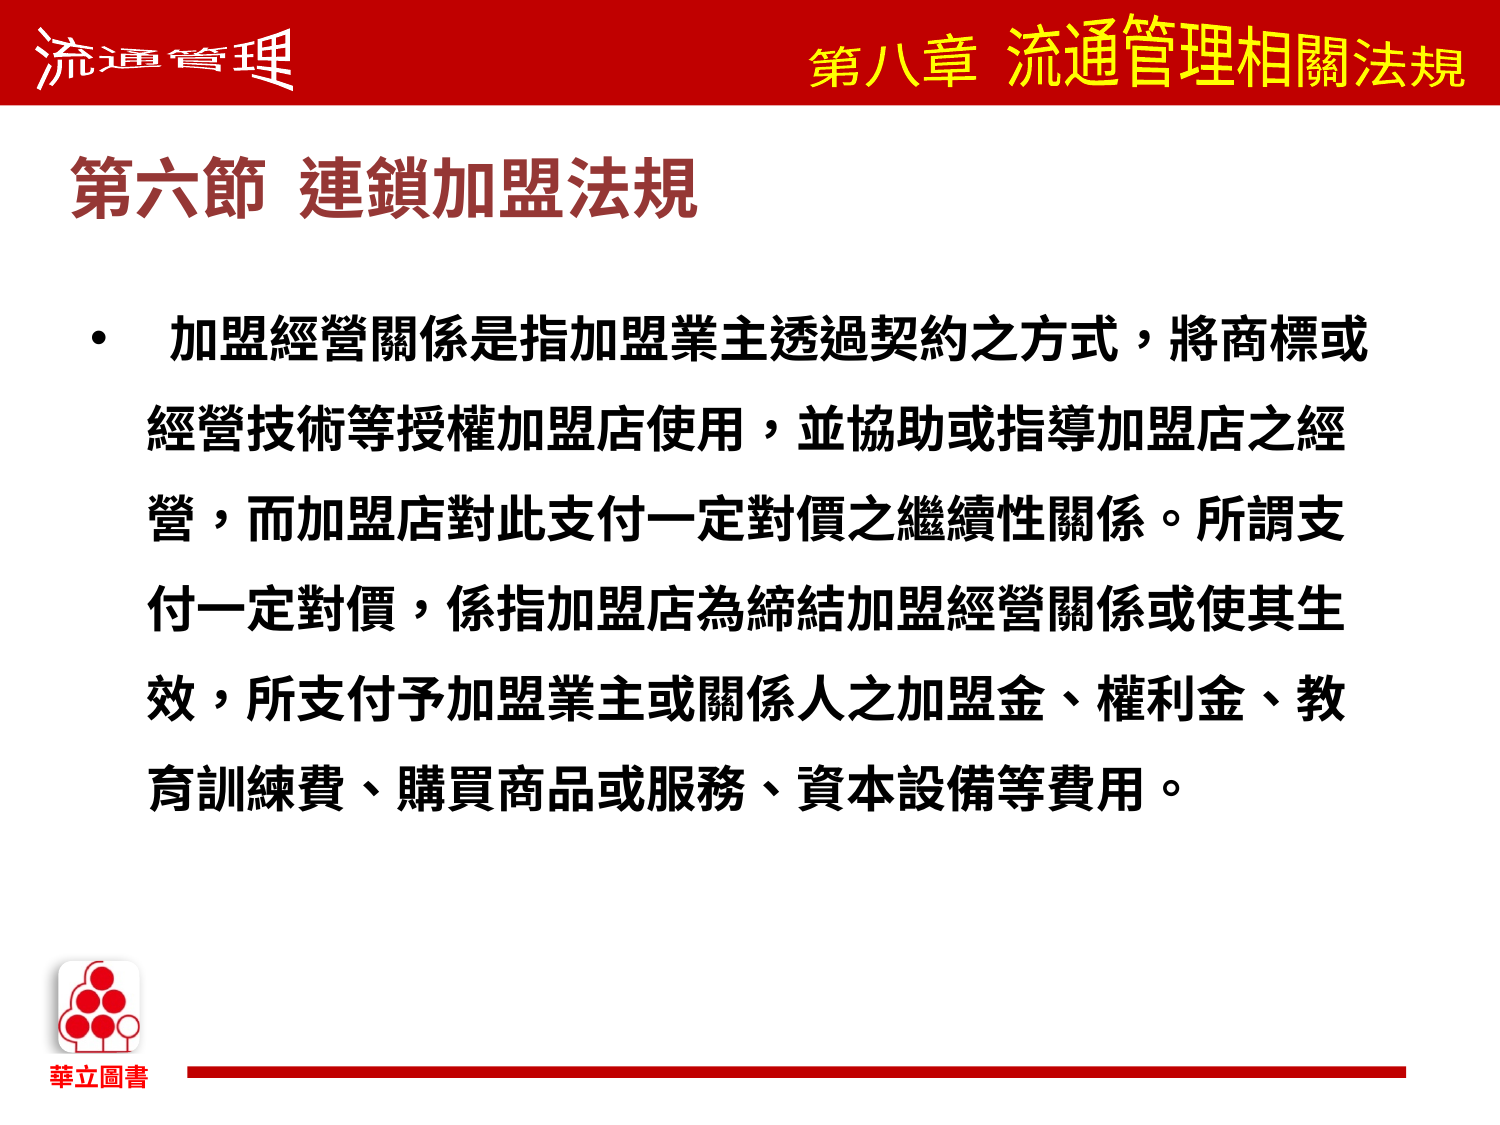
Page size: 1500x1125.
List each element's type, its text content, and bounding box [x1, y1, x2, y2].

list 加盟經營關係是指加盟業主透過契約之方式，將商標或經營技術等授權加盟店使用，並協助或指導加盟店之經營，而加盟店對此支付一定對價之繼續性關係。所謂支付一定對價，係指加盟店為締結加盟經營關係或使其生效，所支付予加盟業主或關係人之加盟金、權利金、教育訓練費、購買商品或服務、資本設備等費用。 [75, 269, 1395, 1008]
picture [58, 960, 140, 1053]
text_box 第六節 連鎖加盟法規 [53, 138, 1278, 234]
